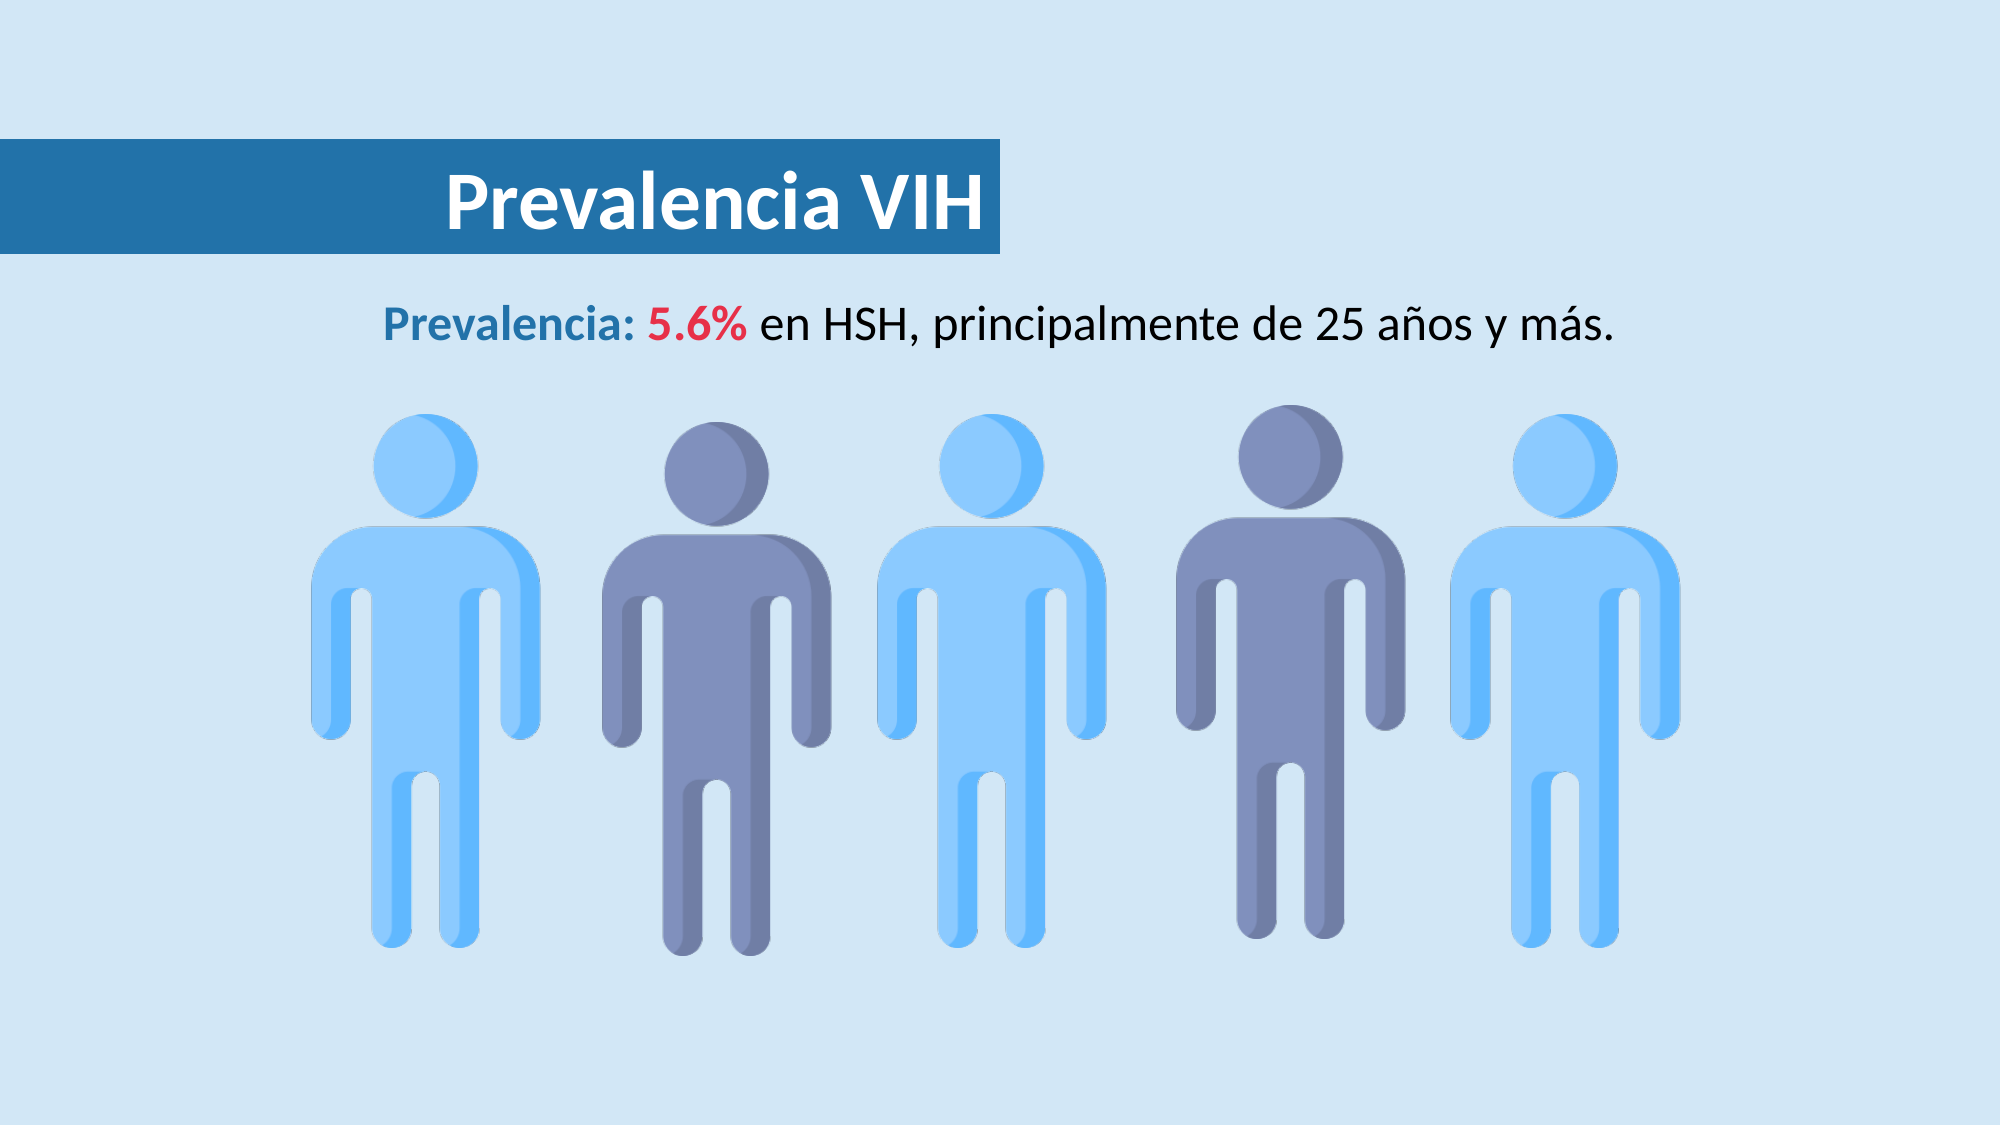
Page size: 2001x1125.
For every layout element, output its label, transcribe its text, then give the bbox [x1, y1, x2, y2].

picture [159, 405, 1833, 956]
text_box Prevalencia: 5.6% en HSH, principalmente de 25 años y más. [368, 282, 1632, 358]
text_box Prevalencia VIH [0, 139, 1000, 254]
